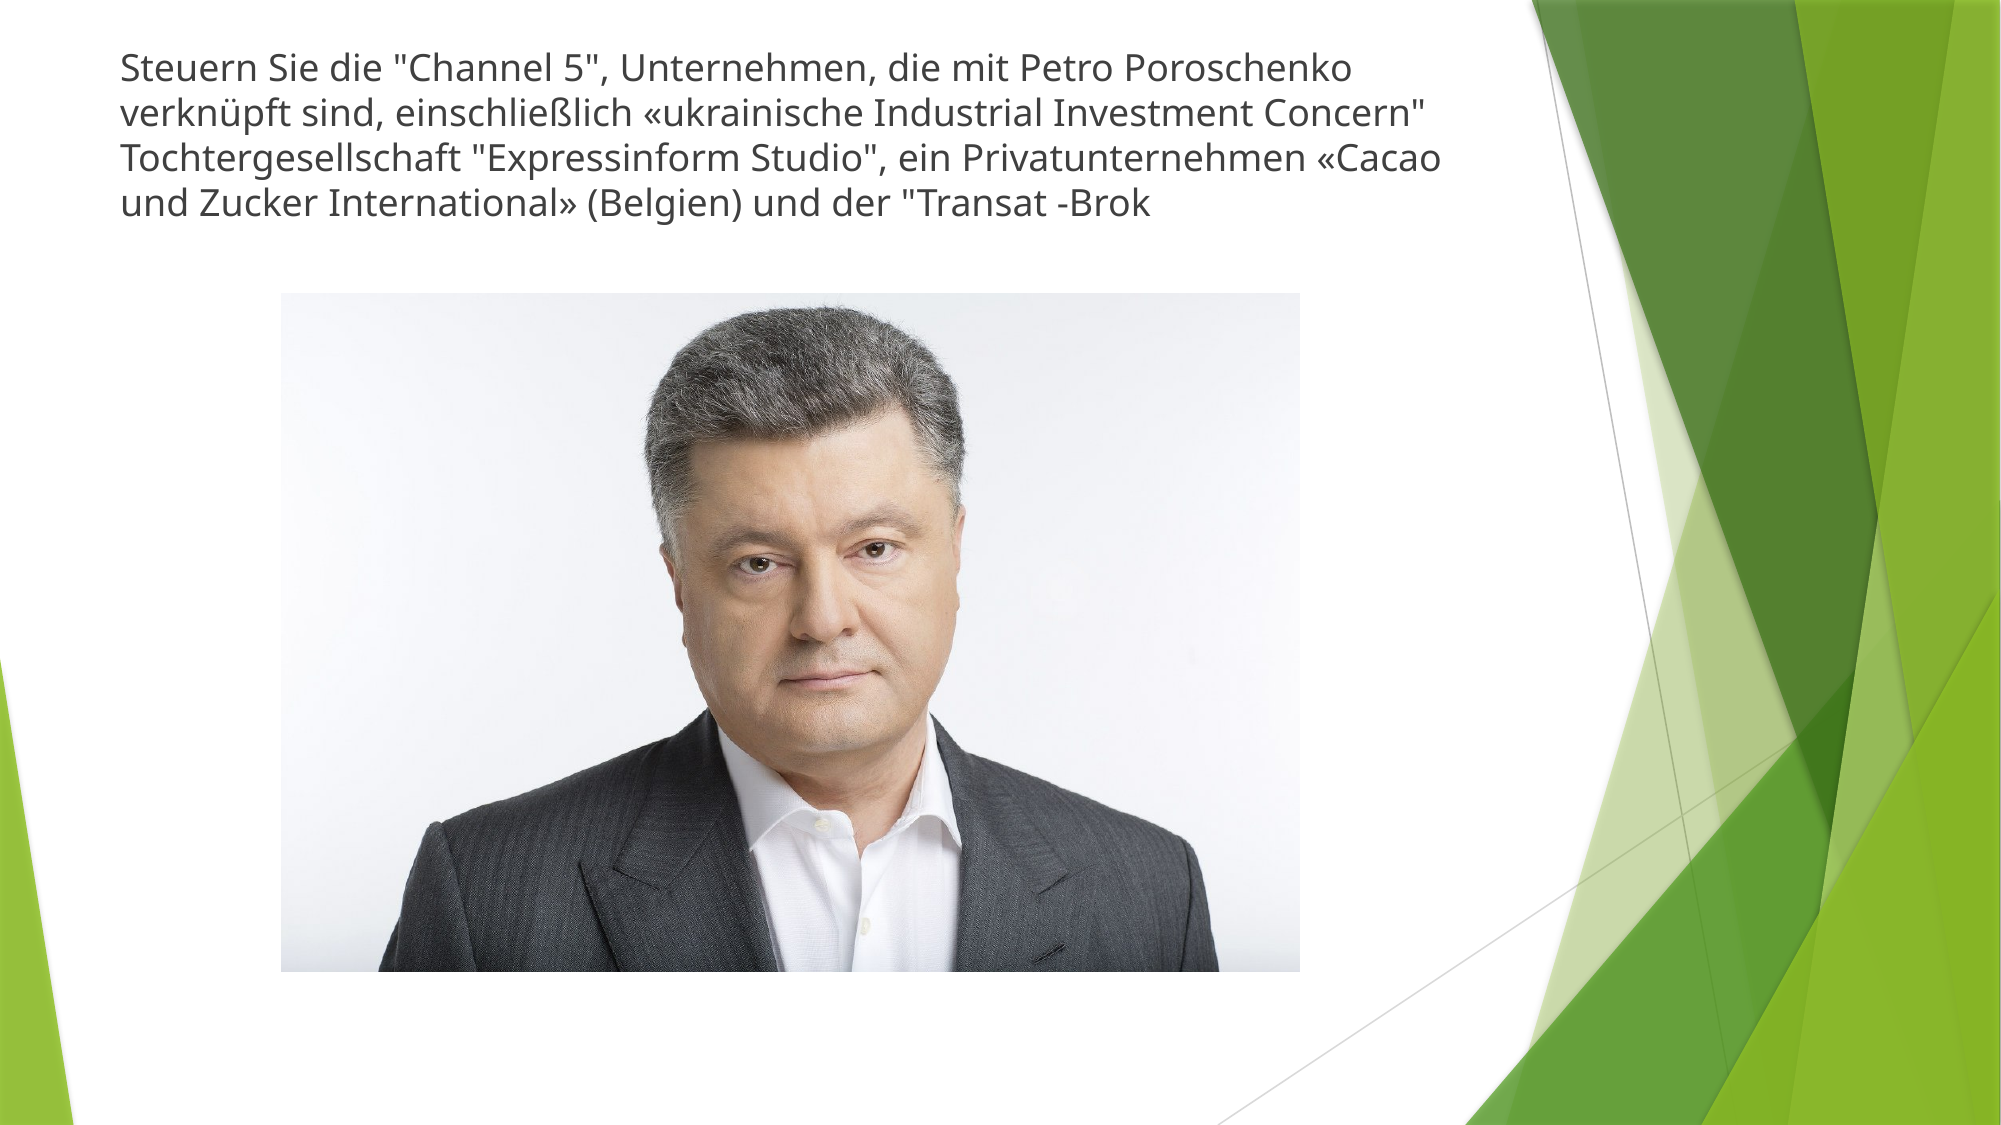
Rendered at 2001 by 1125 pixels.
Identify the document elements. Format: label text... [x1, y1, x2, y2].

list Steuern Sie die "Channel 5", Unternehmen, die mit Petro Poroschenko verknüpft sind, einschließlich «ukrainische Industrial Investment Concern" Tochtergesellschaft "Expressinform Studio", ein Privatunternehmen «Cacao und Zucker International» (Belgien) und der "Transat -Brok [105, 36, 1516, 673]
picture [281, 292, 1301, 973]
